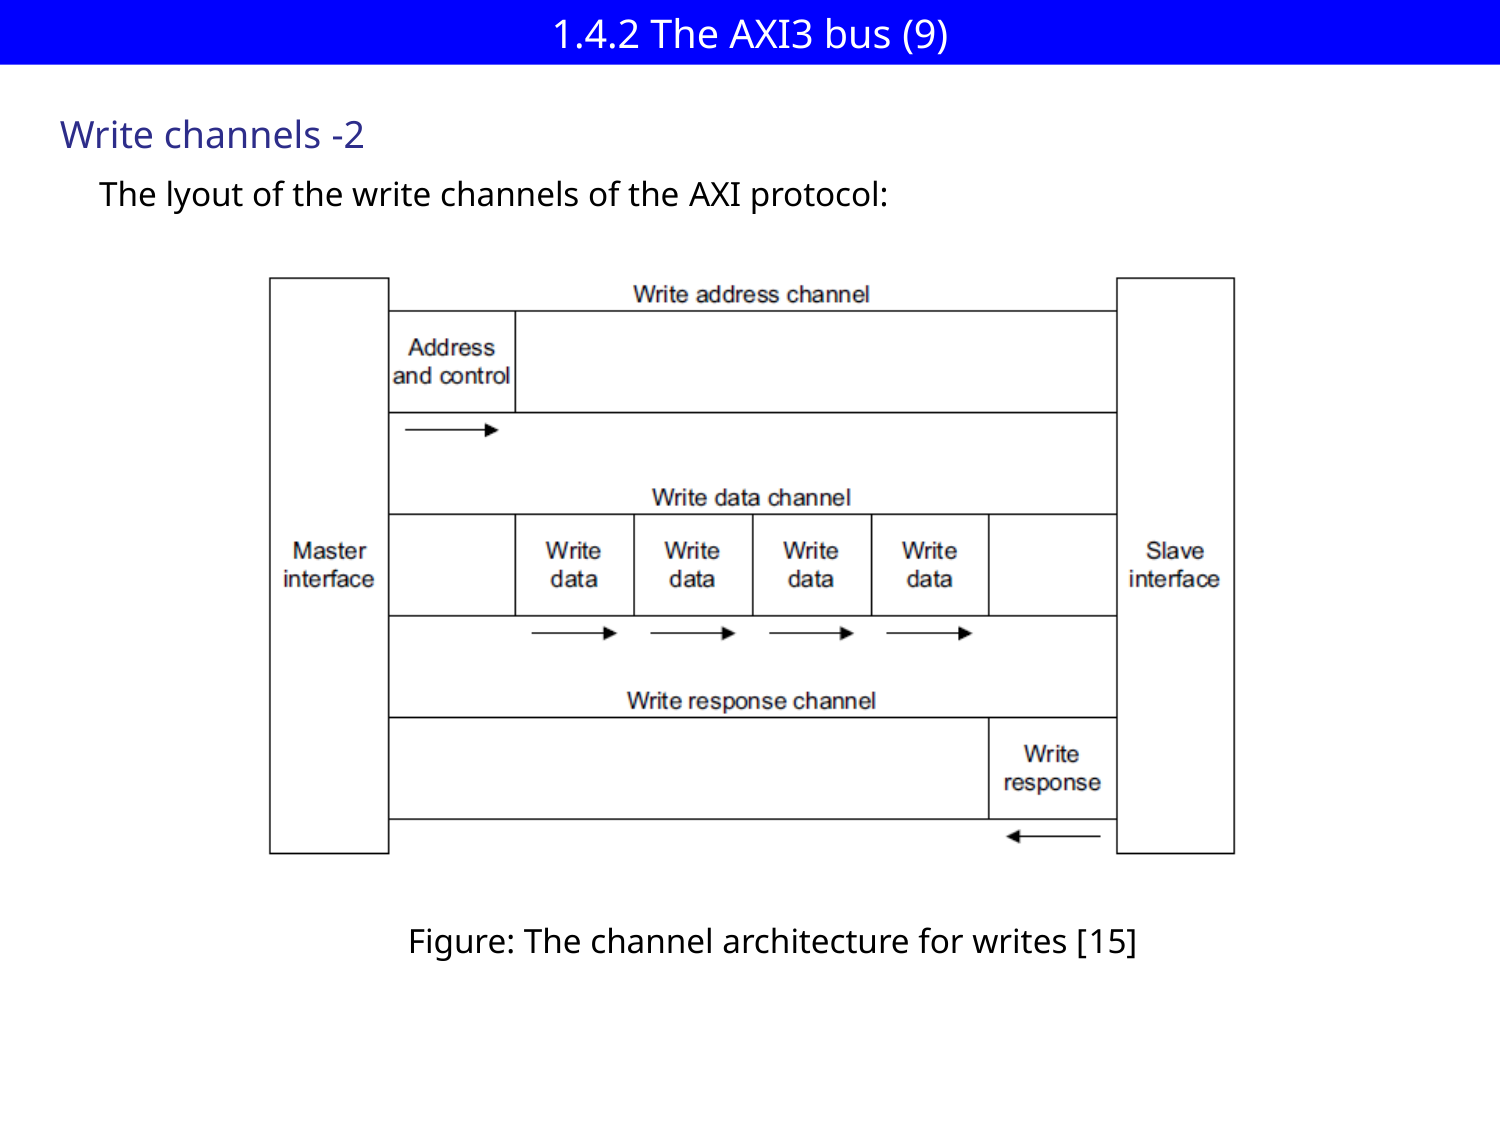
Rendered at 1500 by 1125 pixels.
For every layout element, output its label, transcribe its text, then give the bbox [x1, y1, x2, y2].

text_box Figure: The channel architecture for writes [15] [393, 912, 1153, 968]
text_box The lyout of the write channels of the AXI protocol: [84, 166, 913, 221]
picture [245, 262, 1255, 867]
text_box Write channels -2 [45, 103, 381, 164]
title 1.4.2 The AXI3 bus (9) [0, 0, 1500, 65]
